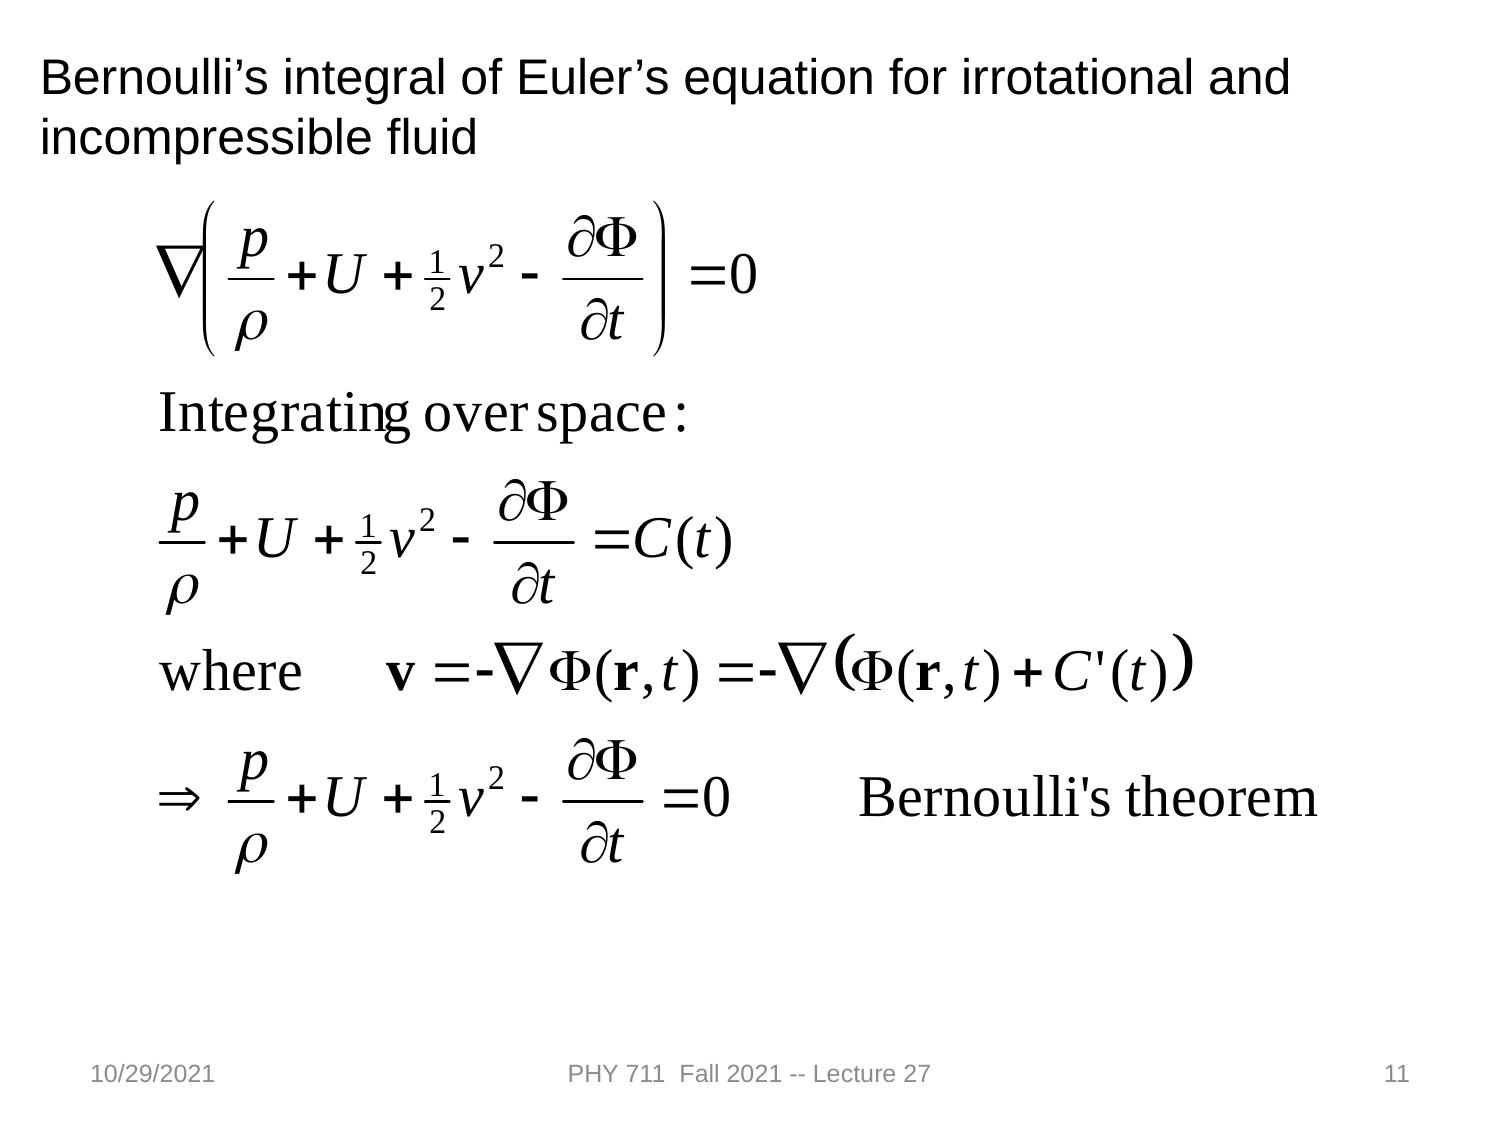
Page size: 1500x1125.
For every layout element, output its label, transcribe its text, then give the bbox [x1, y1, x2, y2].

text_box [149, 187, 1326, 888]
text_box Bernoulli’s integral of Euler’s equation for irrotational and incompressible fluid [24, 37, 1400, 173]
footer PHY 711 Fall 2021 -- Lecture 27 [512, 1042, 988, 1103]
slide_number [75, 1042, 425, 1103]
slide_number 11 [1074, 1042, 1425, 1103]
